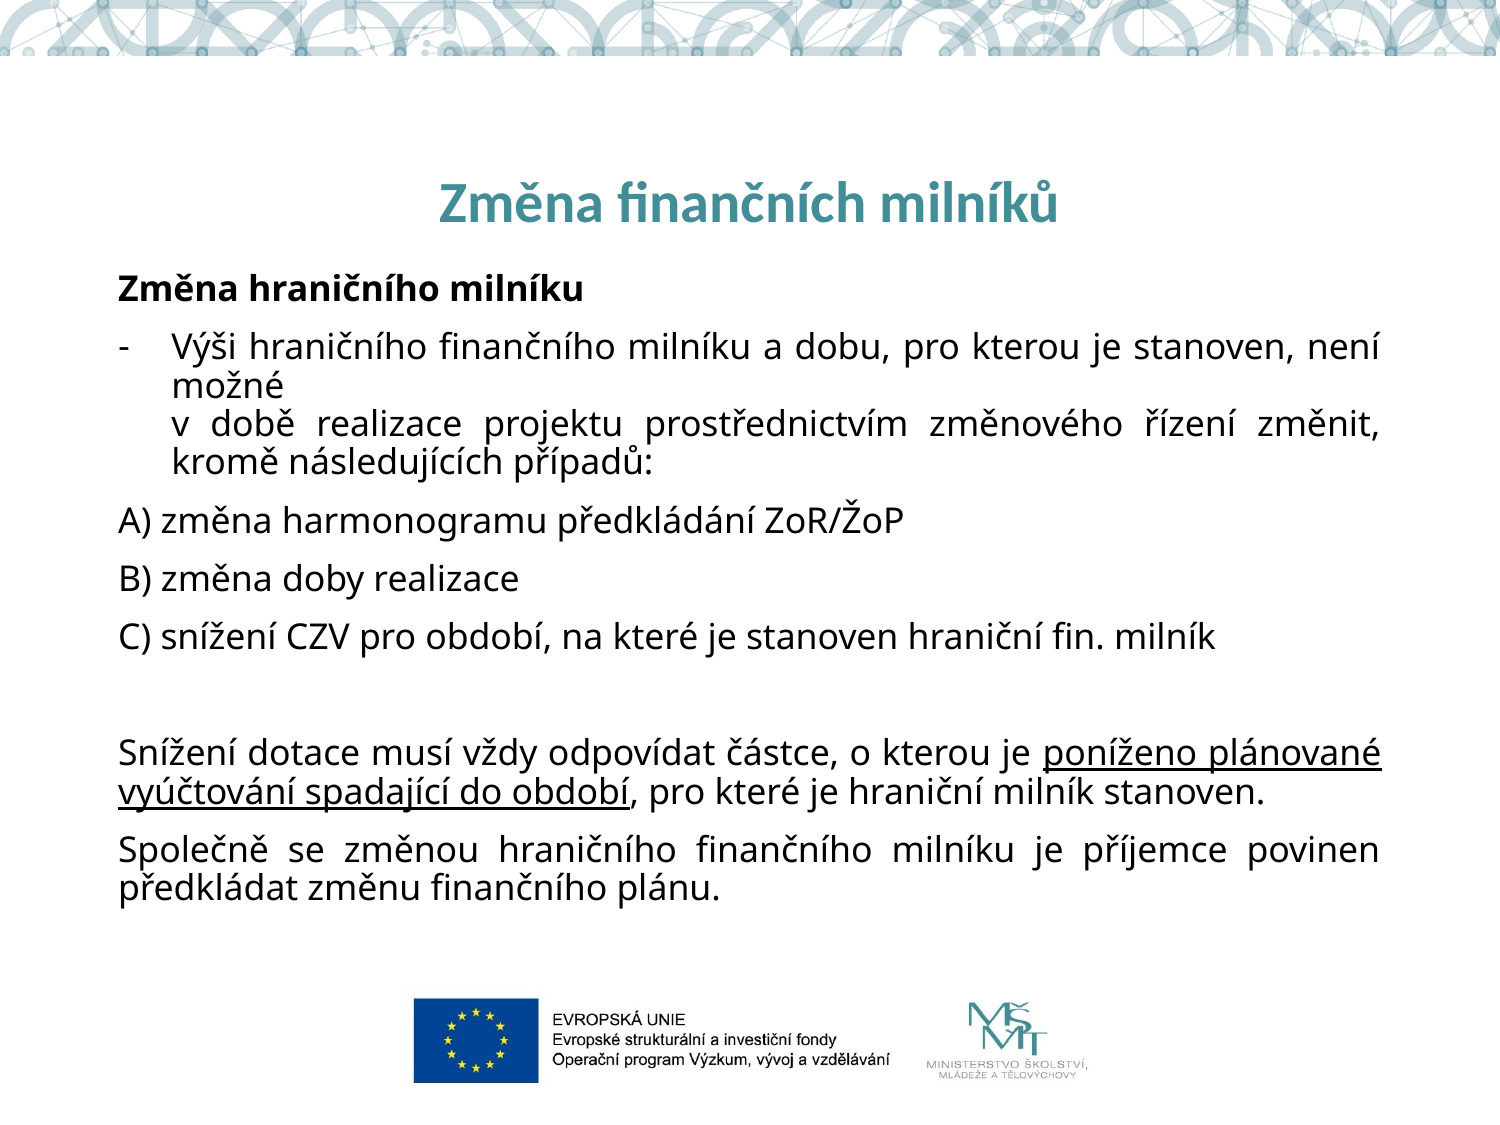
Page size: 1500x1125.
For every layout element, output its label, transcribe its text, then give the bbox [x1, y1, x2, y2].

list Změna hraničního milníku Výši hraničního finančního milníku a dobu, pro kterou je stanoven, není možné v době realizace projektu prostřednictvím změnového řízení změnit, kromě následujících případů: A) změna harmonogramu předkládání ZoR/ŽoP B) změna doby realizace C) snížení CZV pro období, na které je stanoven hraniční fin. milník Snížení dotace musí vždy odpovídat částce, o kterou je poníženo plánované vyúčtování spadající do období, pro které je hraniční milník stanoven. Společně se změnou hraničního finančního milníku je příjemce povinen předkládat změnu finančního plánu. [103, 263, 1397, 957]
title Změna finančních milníků [103, 129, 1397, 263]
picture [371, 957, 1129, 1125]
picture [0, 0, 1500, 56]
